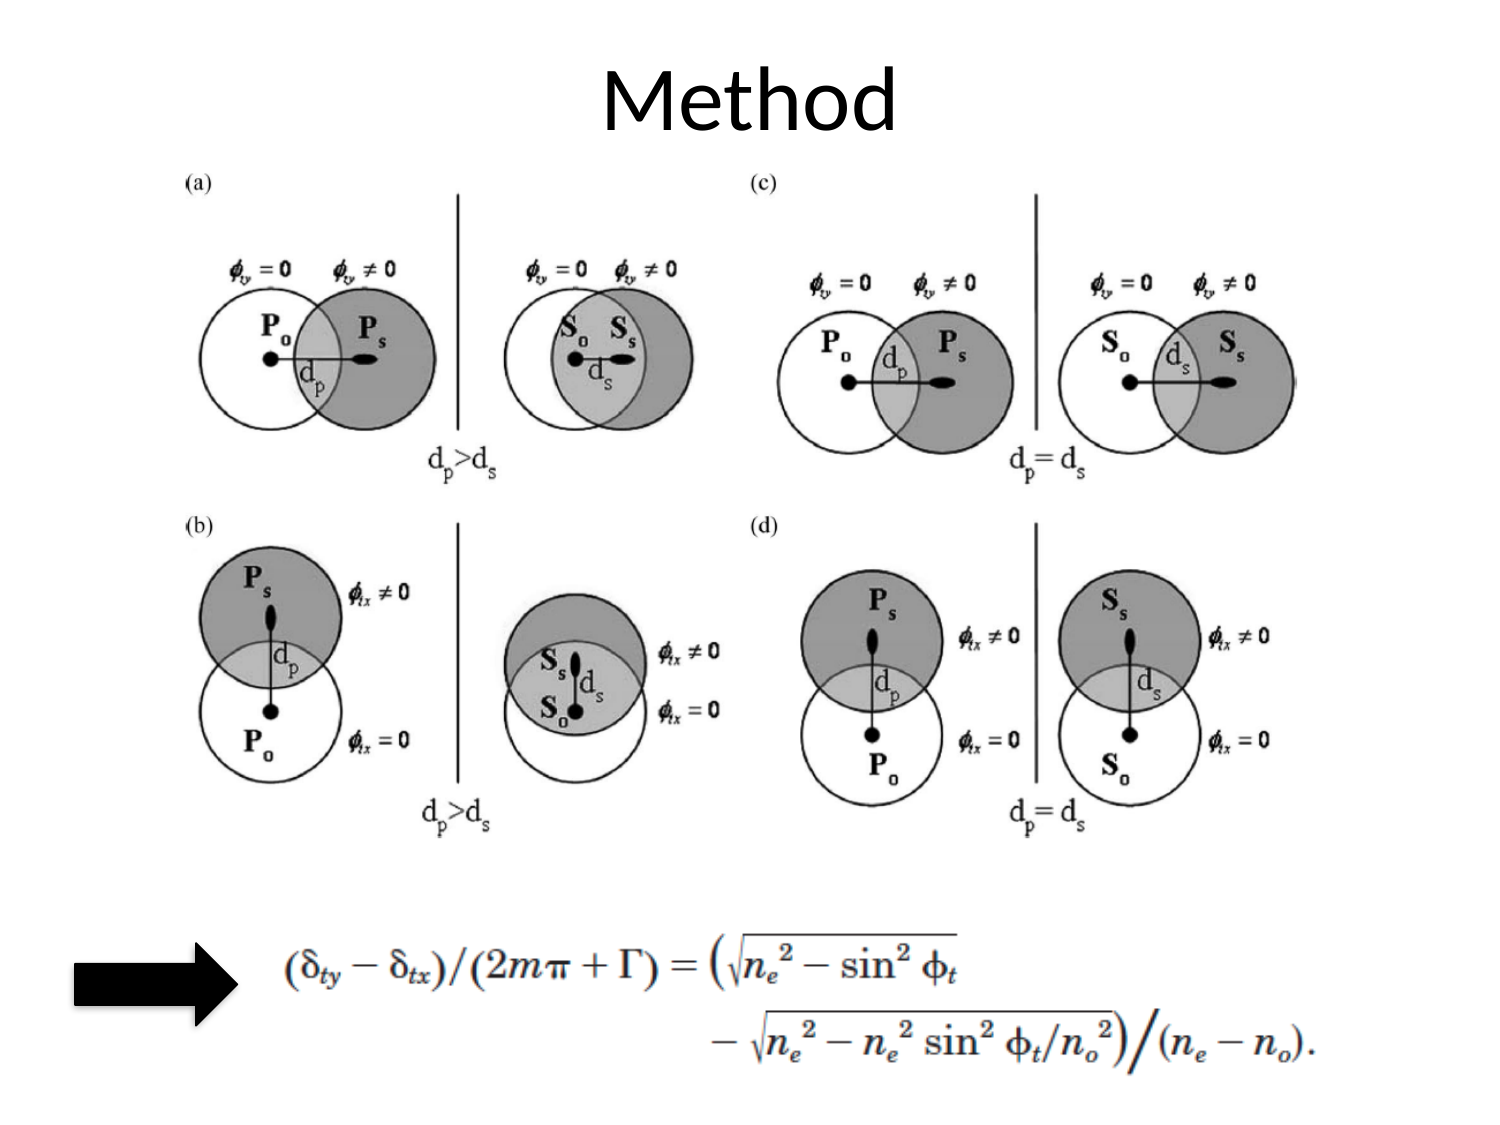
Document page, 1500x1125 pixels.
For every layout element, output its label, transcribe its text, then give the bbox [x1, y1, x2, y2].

text_box [74, 942, 239, 1027]
picture [141, 147, 1311, 844]
picture [272, 892, 1331, 1081]
title Method [75, 0, 1425, 188]
